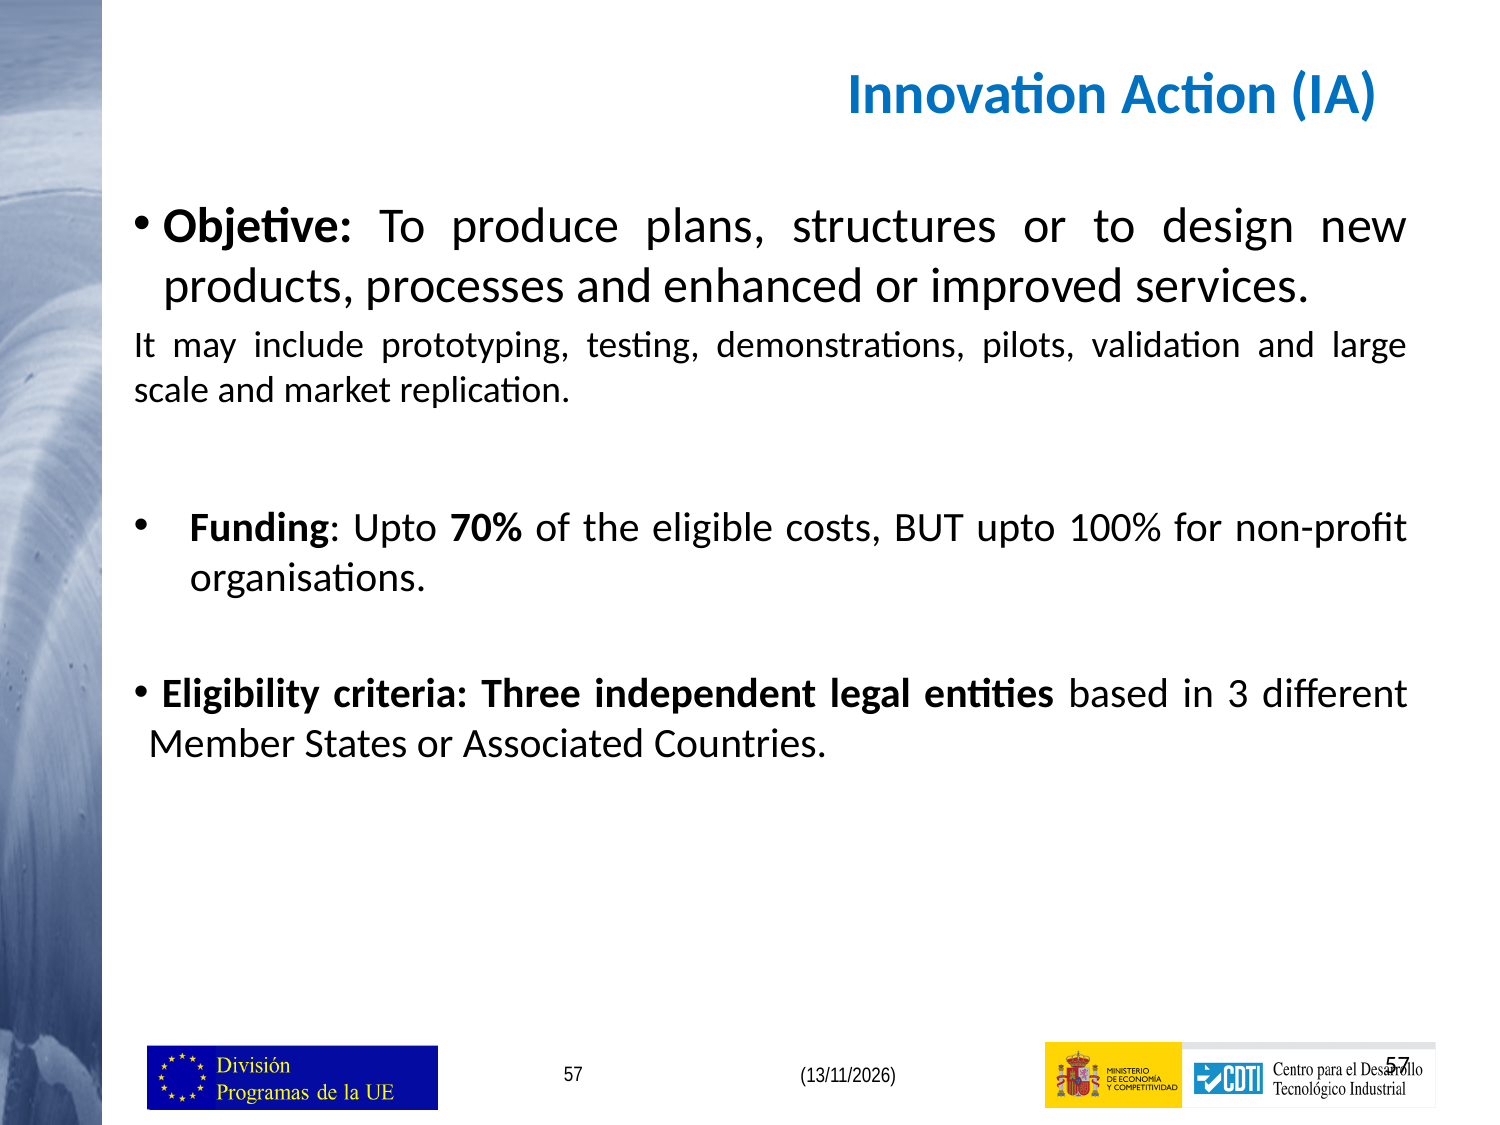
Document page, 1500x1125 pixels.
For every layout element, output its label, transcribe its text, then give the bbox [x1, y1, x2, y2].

picture [0, 0, 102, 1125]
picture [1045, 1042, 1436, 1108]
slide_number 57 [1074, 1024, 1425, 1103]
picture [147, 1043, 438, 1118]
text_box Innovation Action (IA) [135, 47, 1393, 143]
list Objetive: To produce plans, structures or to design new products, processes and enhanced or improved services. It may include prototyping, testing, demonstrations, pilots, validation and large scale and market replication. Funding: Upto 70% of the eligible costs, BUT upto 100% for non-profit organisations. Eligibility criteria: Three independent legal entities based in 3 different Member States or Associated Countries. [118, 184, 1424, 905]
